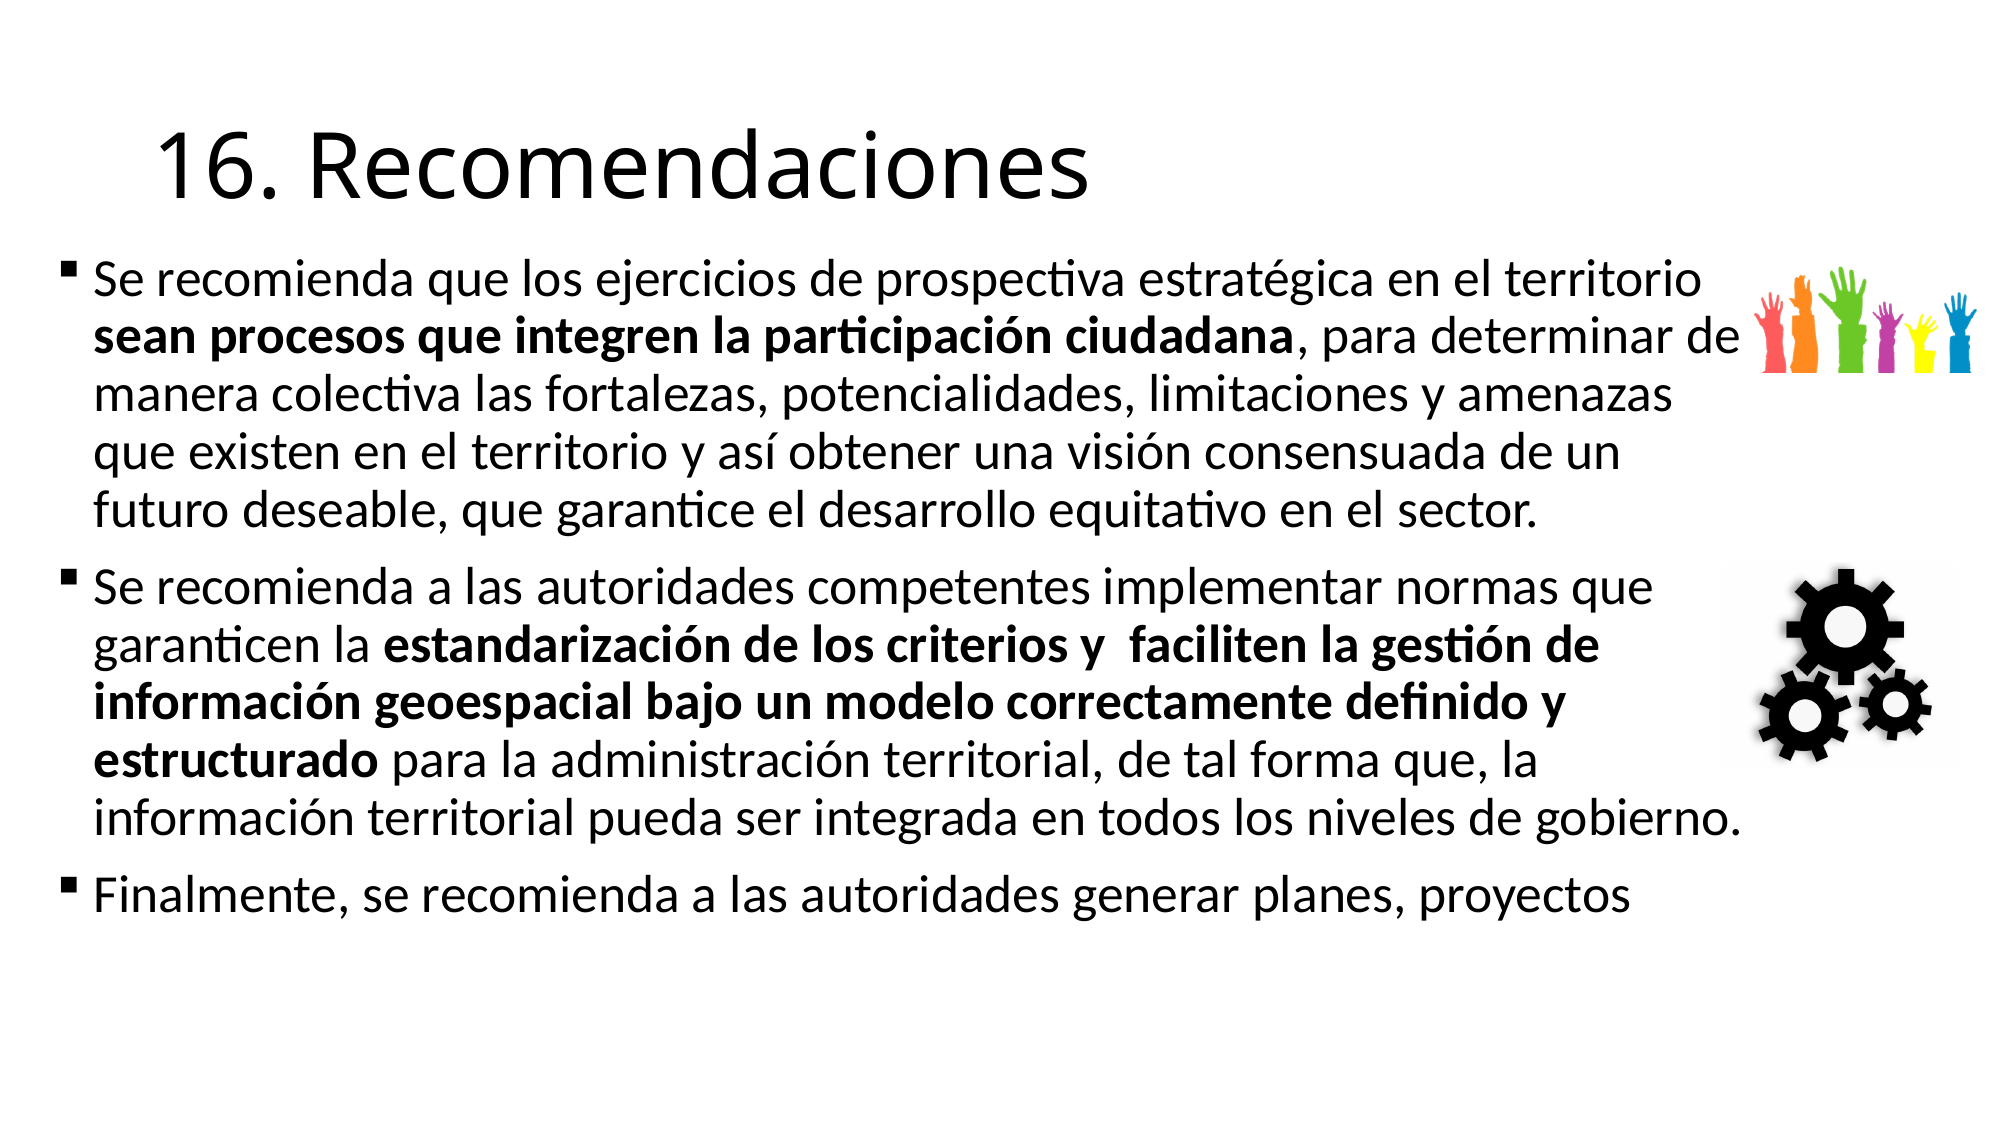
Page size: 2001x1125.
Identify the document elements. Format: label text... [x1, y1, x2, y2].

title 16. Recomendaciones [137, 59, 1863, 255]
list Se recomienda que los ejercicios de prospectiva estratégica en el territorio sean procesos que integren la participación ciudadana, para determinar de manera colectiva las fortalezas, potencialidades, limitaciones y amenazas que existen en el territorio y así obtener una visión consensuada de un futuro deseable, que garantice el desarrollo equitativo en el sector. Se recomienda a las autoridades competentes implementar normas que garanticen la estandarización de los criterios y faciliten la gestión de información geoespacial bajo un modelo correctamente definido y estructurado para la administración territorial, de tal forma que, la información territorial pueda ser integrada en todos los niveles de gobierno. Finalmente, se recomienda a las autoridades generar planes, proyectos [41, 242, 1767, 956]
picture [1748, 255, 1985, 373]
picture [1722, 562, 1958, 769]
